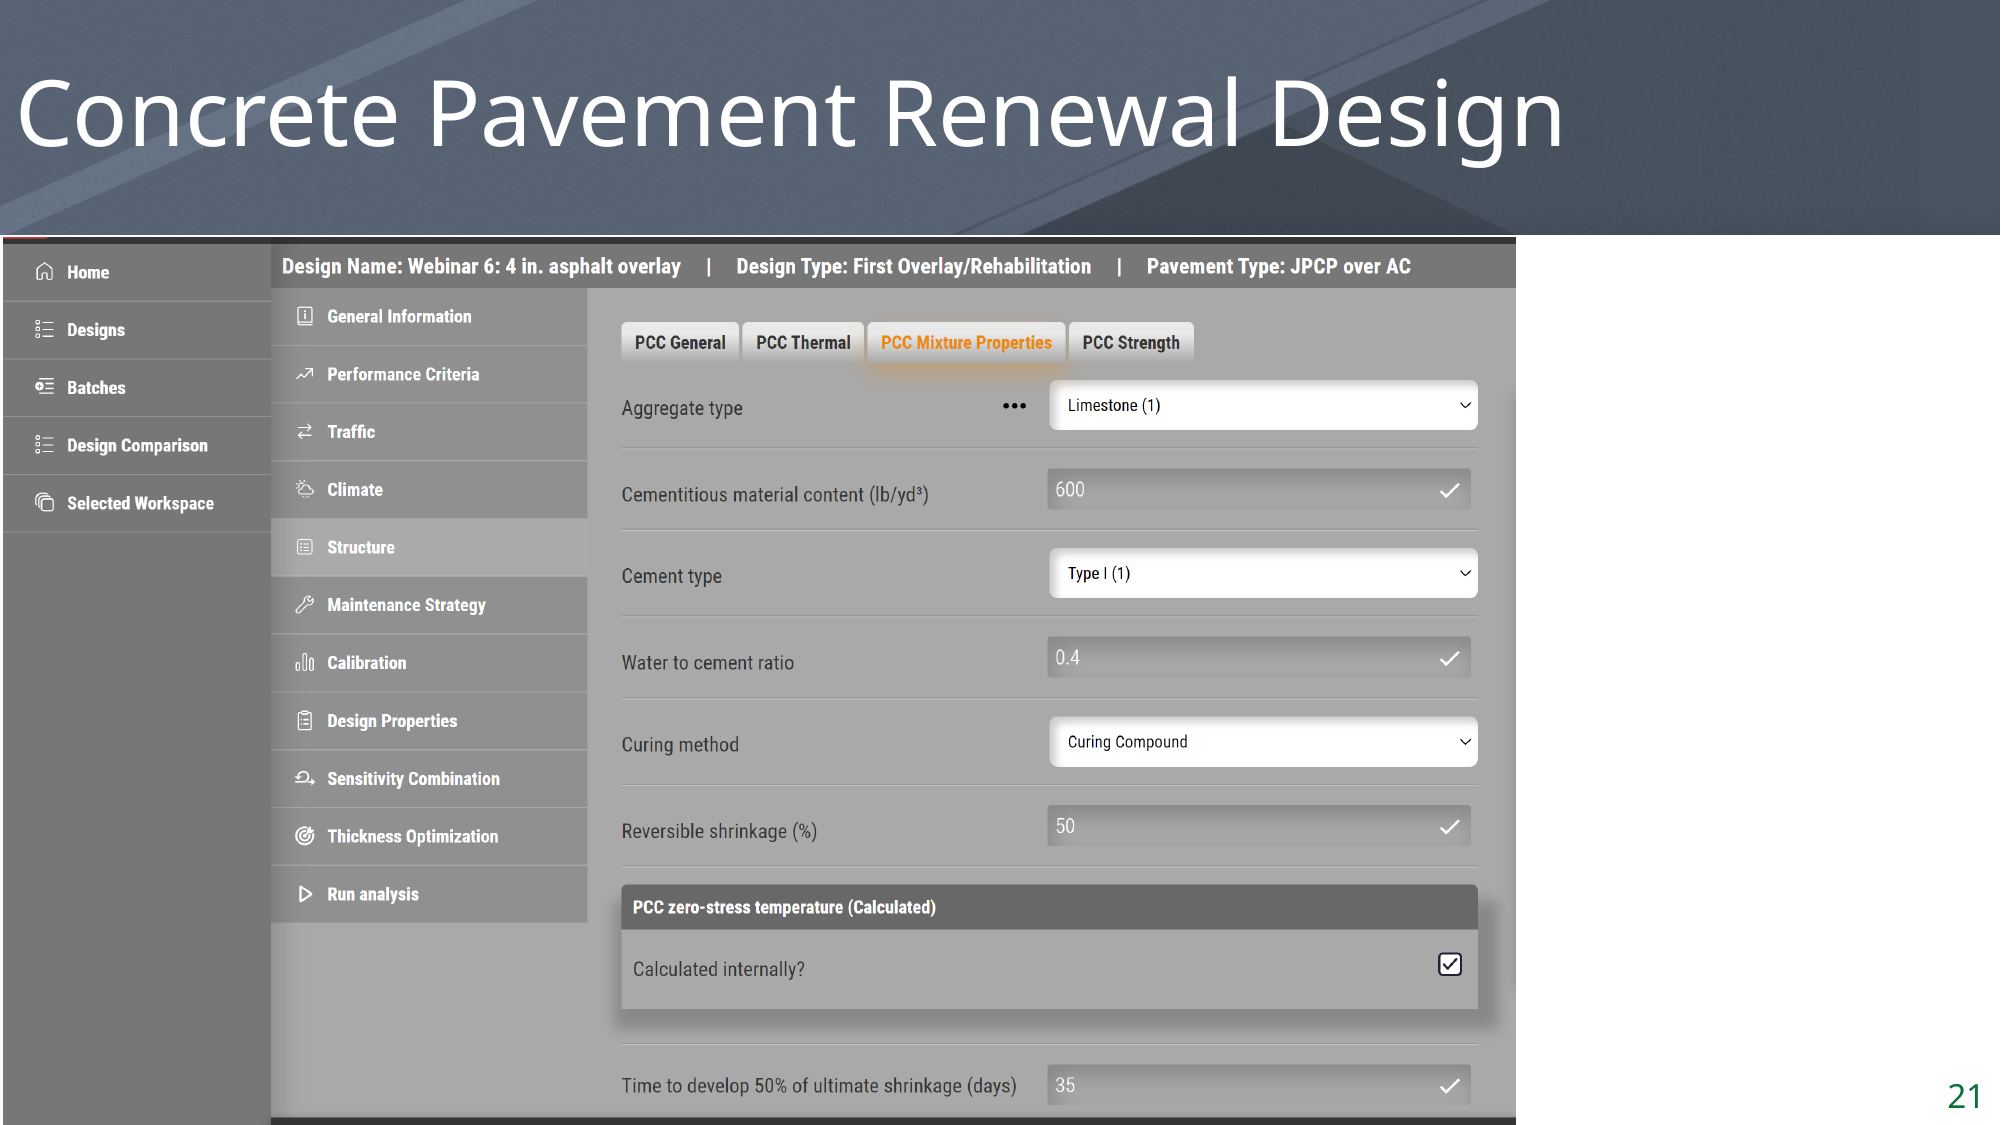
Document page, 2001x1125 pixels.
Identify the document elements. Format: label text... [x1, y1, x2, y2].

picture [3, 237, 1516, 1125]
title Concrete Pavement Renewal Design [0, 0, 2000, 235]
